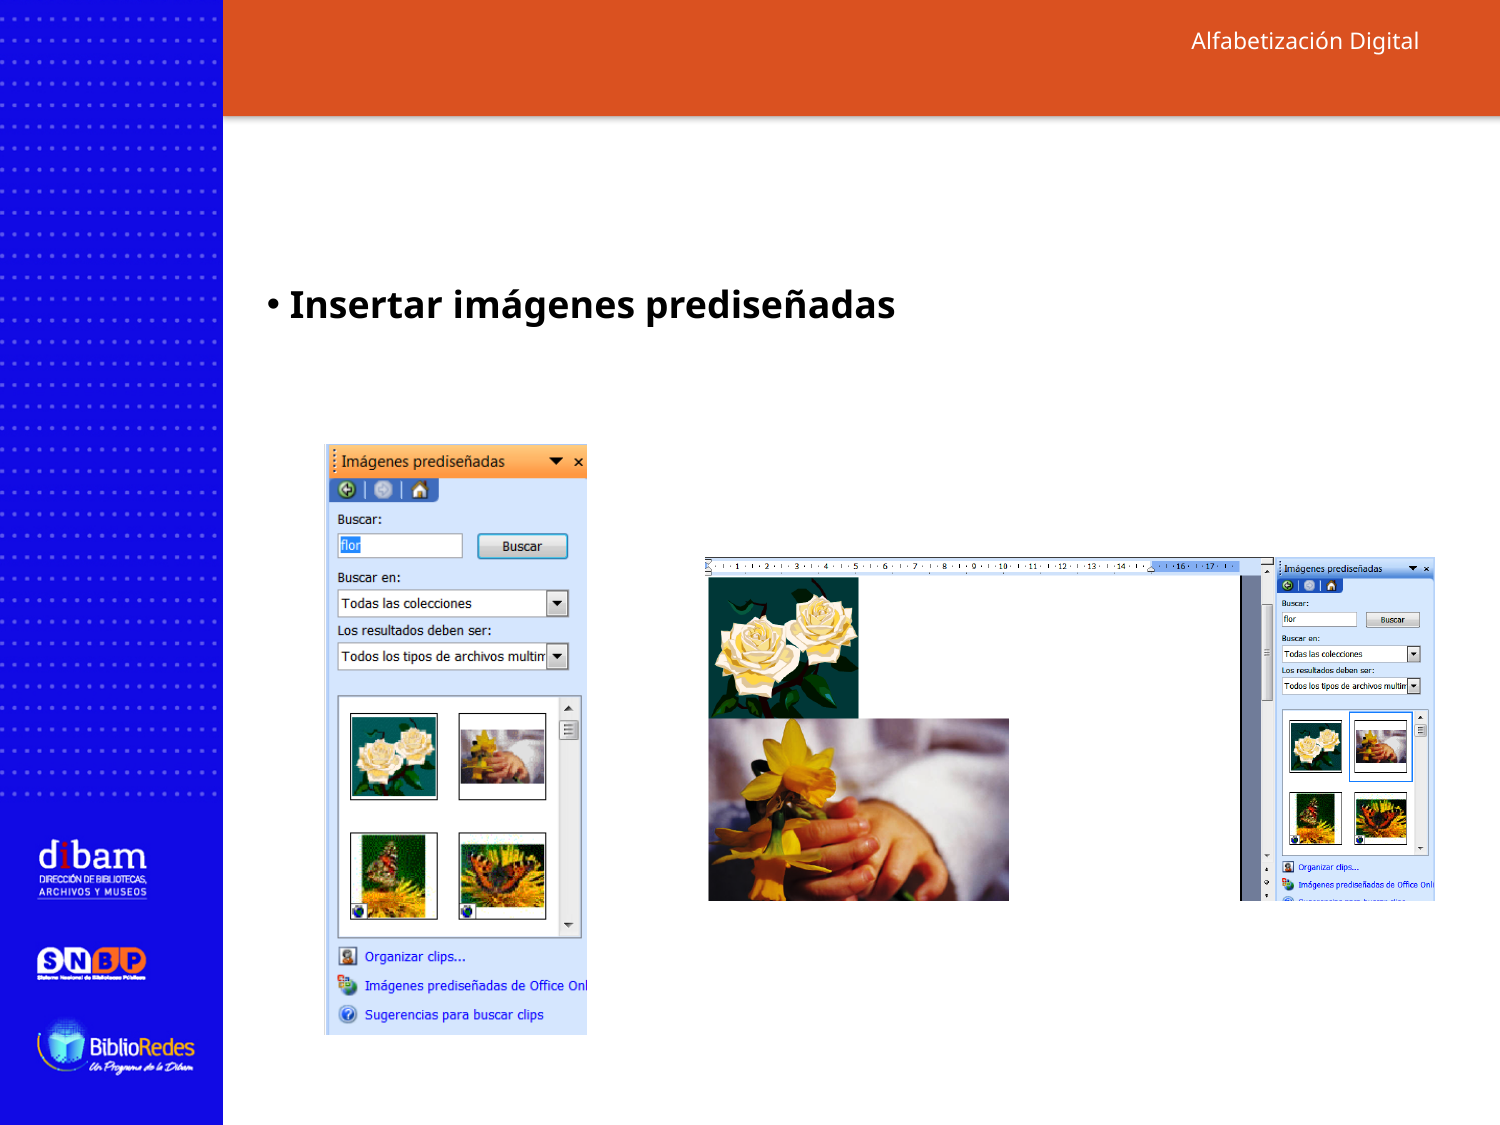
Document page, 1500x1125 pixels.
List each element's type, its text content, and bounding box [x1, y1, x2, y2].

picture [0, 0, 223, 1125]
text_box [225, 0, 1500, 117]
picture [324, 443, 587, 1035]
subtitle Insertar imágenes prediseñadas [251, 220, 1472, 1066]
picture [704, 557, 1435, 902]
